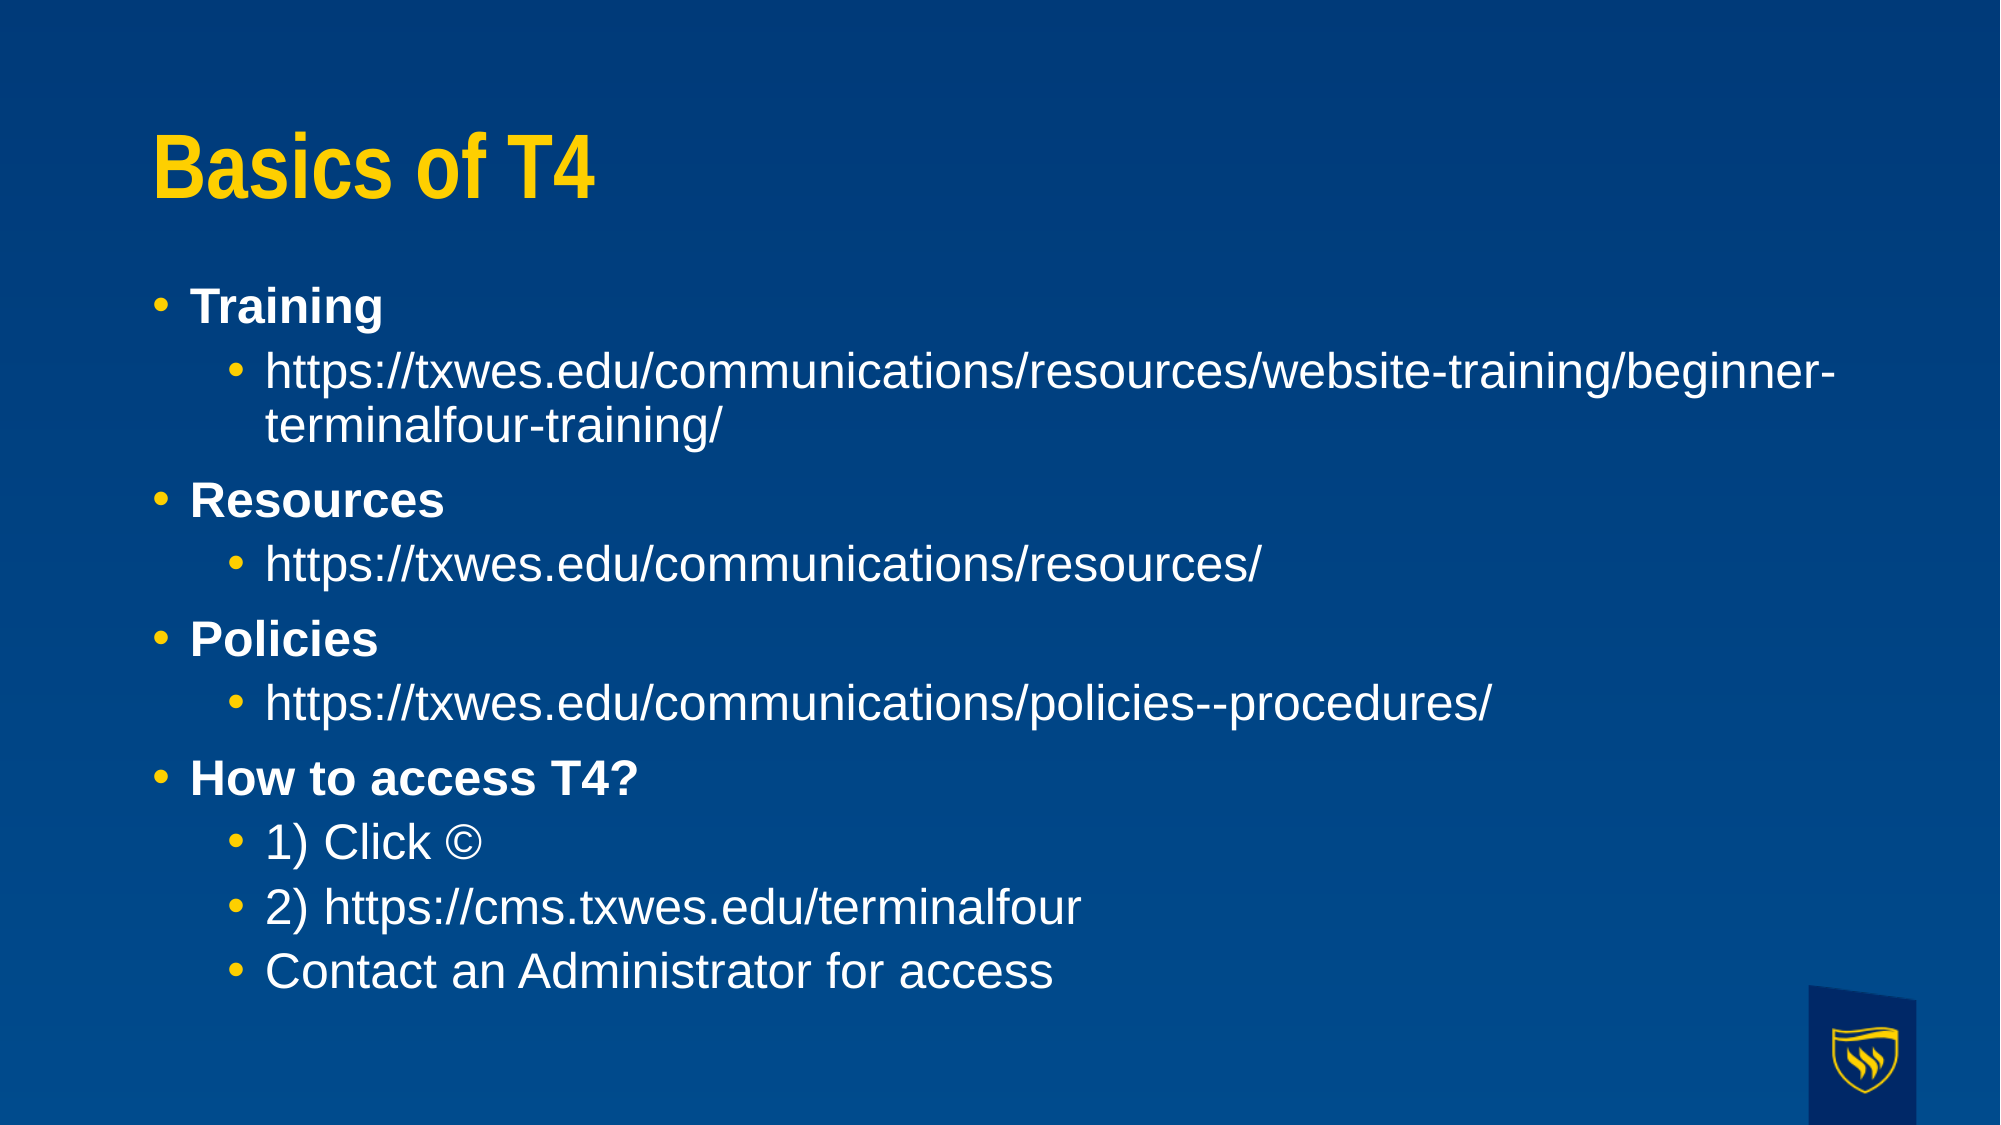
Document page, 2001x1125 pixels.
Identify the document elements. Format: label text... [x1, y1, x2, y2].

list Training https://txwes.edu/communications/resources/website-training/beginner-terminalfour-training/ Resources https://txwes.edu/communications/resources/ Policies https://txwes.edu/communications/policies--procedures/ How to access T4? 1) Click © 2) https://cms.txwes.edu/terminalfour Contact an Administrator for access [137, 273, 1863, 1066]
title Basics of T4 [137, 59, 1863, 273]
